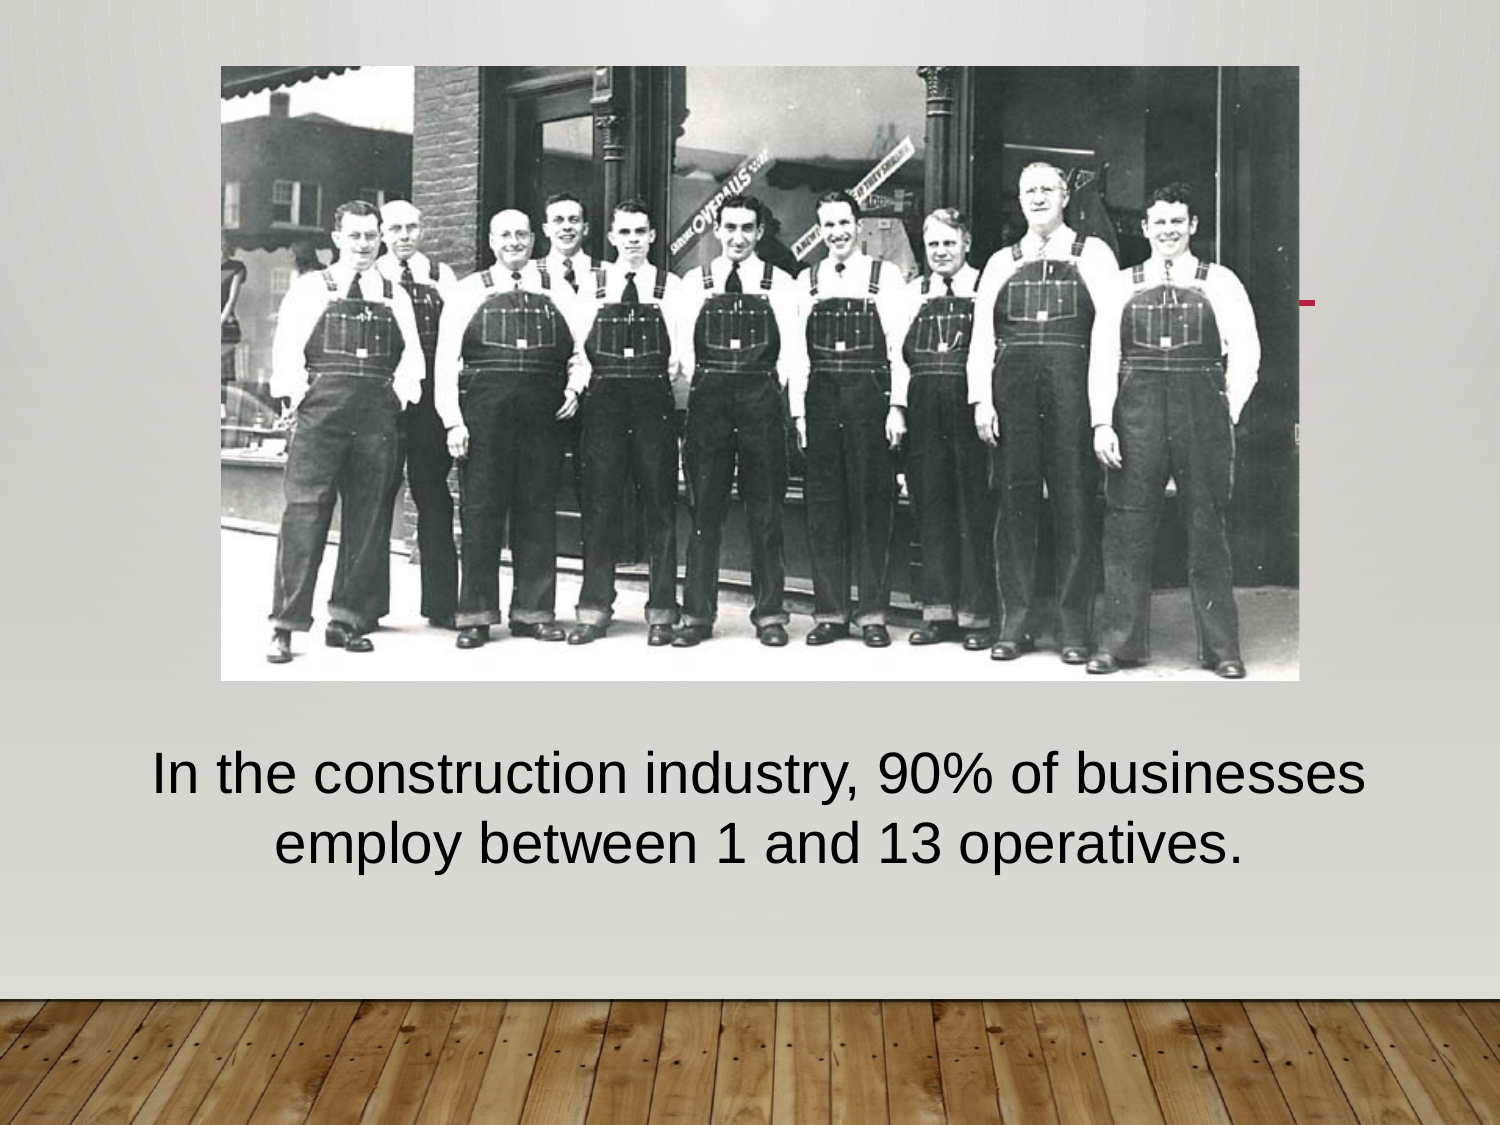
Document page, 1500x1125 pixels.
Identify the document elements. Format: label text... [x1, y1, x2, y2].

picture [220, 66, 1300, 681]
picture [0, 999, 1500, 1125]
text_box In the construction industry, 90% of businesses employ between 1 and 13 operatives. [95, 727, 1425, 943]
